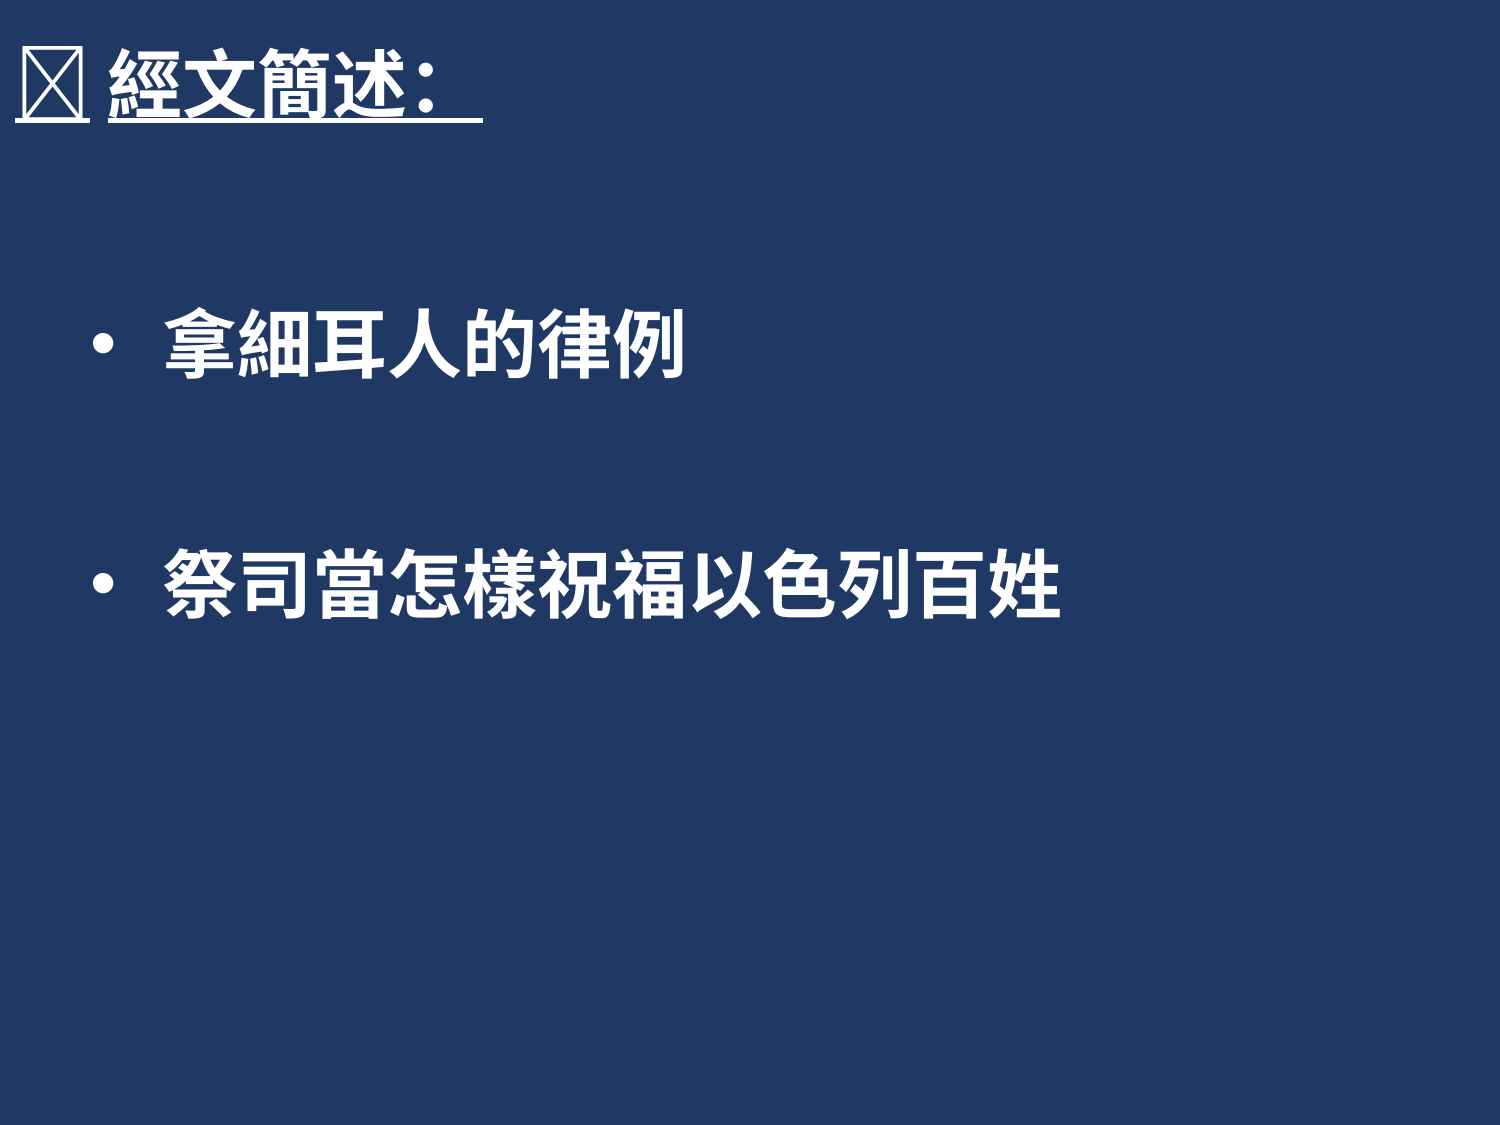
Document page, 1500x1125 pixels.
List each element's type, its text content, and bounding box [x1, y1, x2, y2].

list 經文簡述： 拿細耳人的律例 祭司當怎樣祝福以色列百姓 [0, 0, 1500, 1125]
